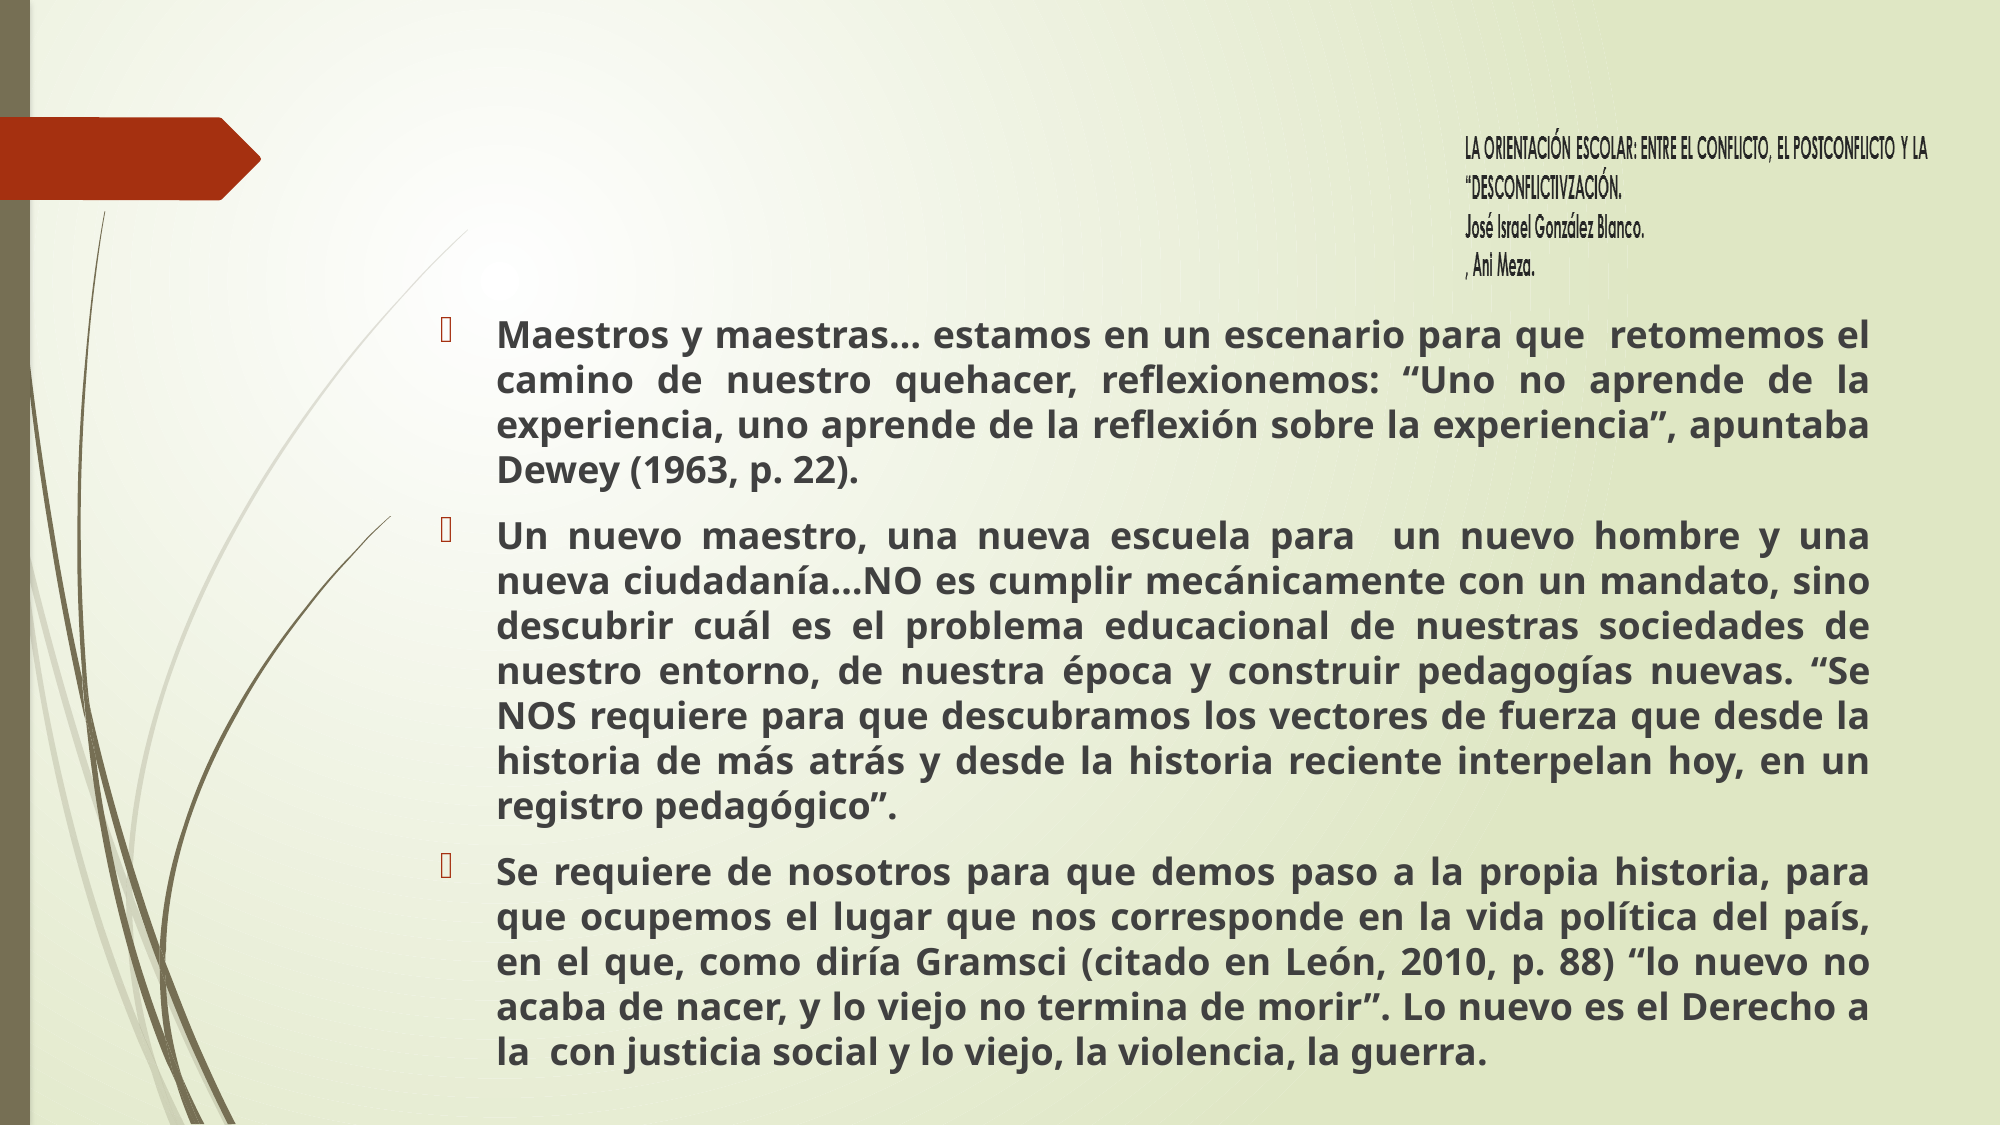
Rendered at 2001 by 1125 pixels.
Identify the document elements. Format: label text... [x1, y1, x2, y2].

picture [1456, 118, 1936, 304]
list Maestros y maestras… estamos en un escenario para que retomemos el camino de nuestro quehacer, reflexionemos: “Uno no aprende de la experiencia, uno aprende de la reflexión sobre la experiencia”, apuntaba Dewey (1963, p. 22). Un nuevo maestro, una nueva escuela para un nuevo hombre y una nueva ciudadanía…NO es cumplir mecánicamente con un mandato, sino descubrir cuál es el problema educacional de nuestras sociedades de nuestro entorno, de nuestra época y construir pedagogías nuevas. “Se NOS requiere para que descubramos los vectores de fuerza que desde la historia de más atrás y desde la historia reciente interpelan hoy, en un registro pedagógico”. Se requiere de nosotros para que demos paso a la propia historia, para que ocupemos el lugar que nos corresponde en la vida política del país, en el que, como diría Gramsci (citado en León, 2010, p. 88) “lo nuevo no acaba de nacer, y lo viejo no termina de morir”. Lo nuevo es el Derecho a la con justicia social y lo viejo, la violencia, la guerra. [424, 303, 1888, 1125]
